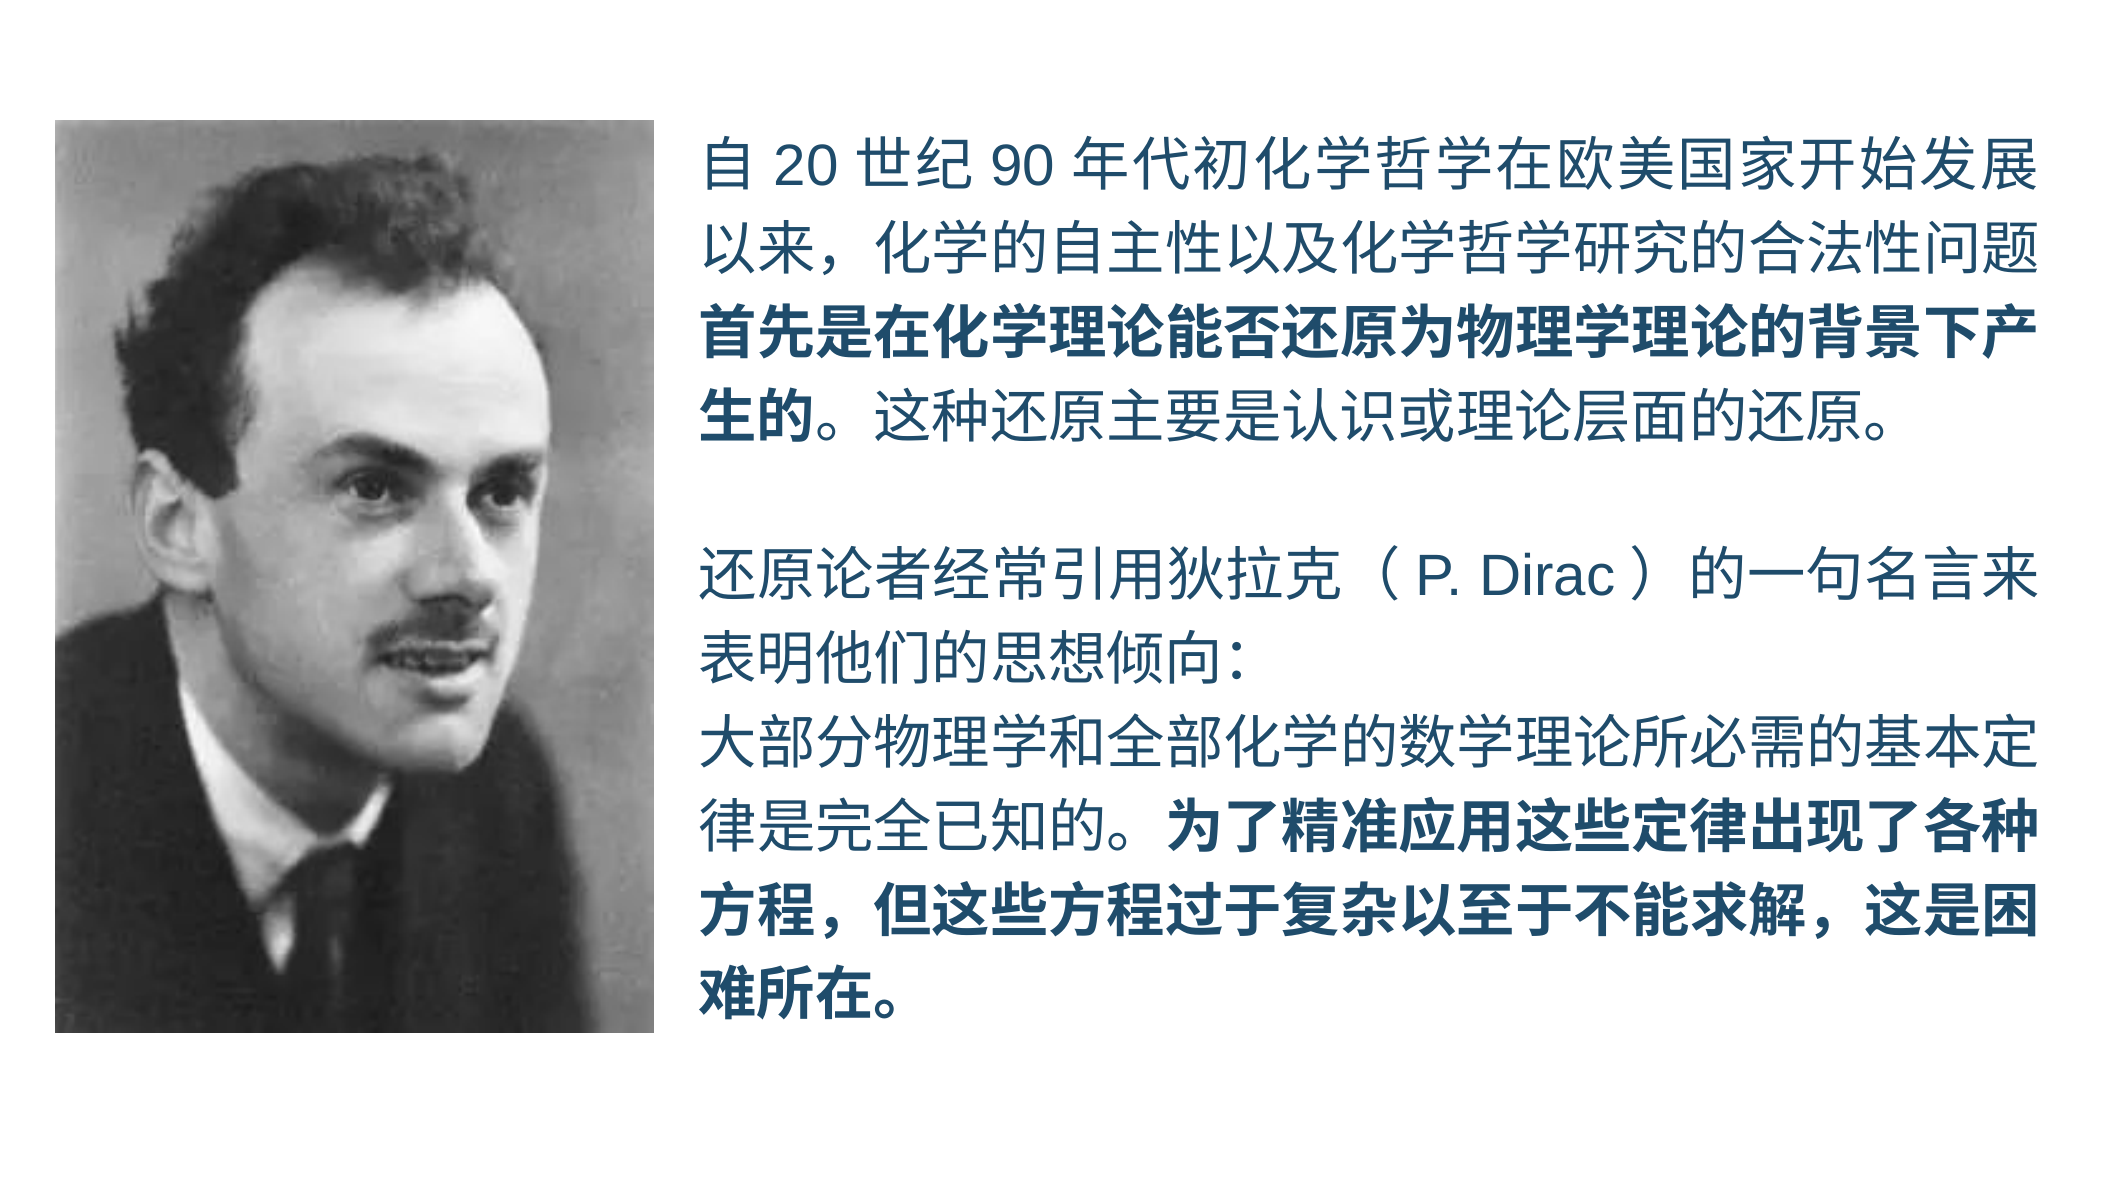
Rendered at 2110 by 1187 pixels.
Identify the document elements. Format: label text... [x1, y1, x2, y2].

text_box 自20世纪90年代初化学哲学在欧美国家开始发展以来，化学的自主性以及化学哲学研究的合法性问题首先是在化学理论能否还原为物理学理论的背景下产生的。这种还原主要是认识或理论层面的还原。 [684, 106, 2055, 515]
text_box 还原论者经常引用狄拉克（P. Dirac）的一句名言来表明他们的思想倾向： 大部分物理学和全部化学的数学理论所必需的基本定律是完全已知的。为了精准应用这些定律出现了各种方程，但这些方程过于复杂以至于不能求解，这是困难所在。 [684, 515, 2055, 1035]
picture [55, 120, 654, 1033]
